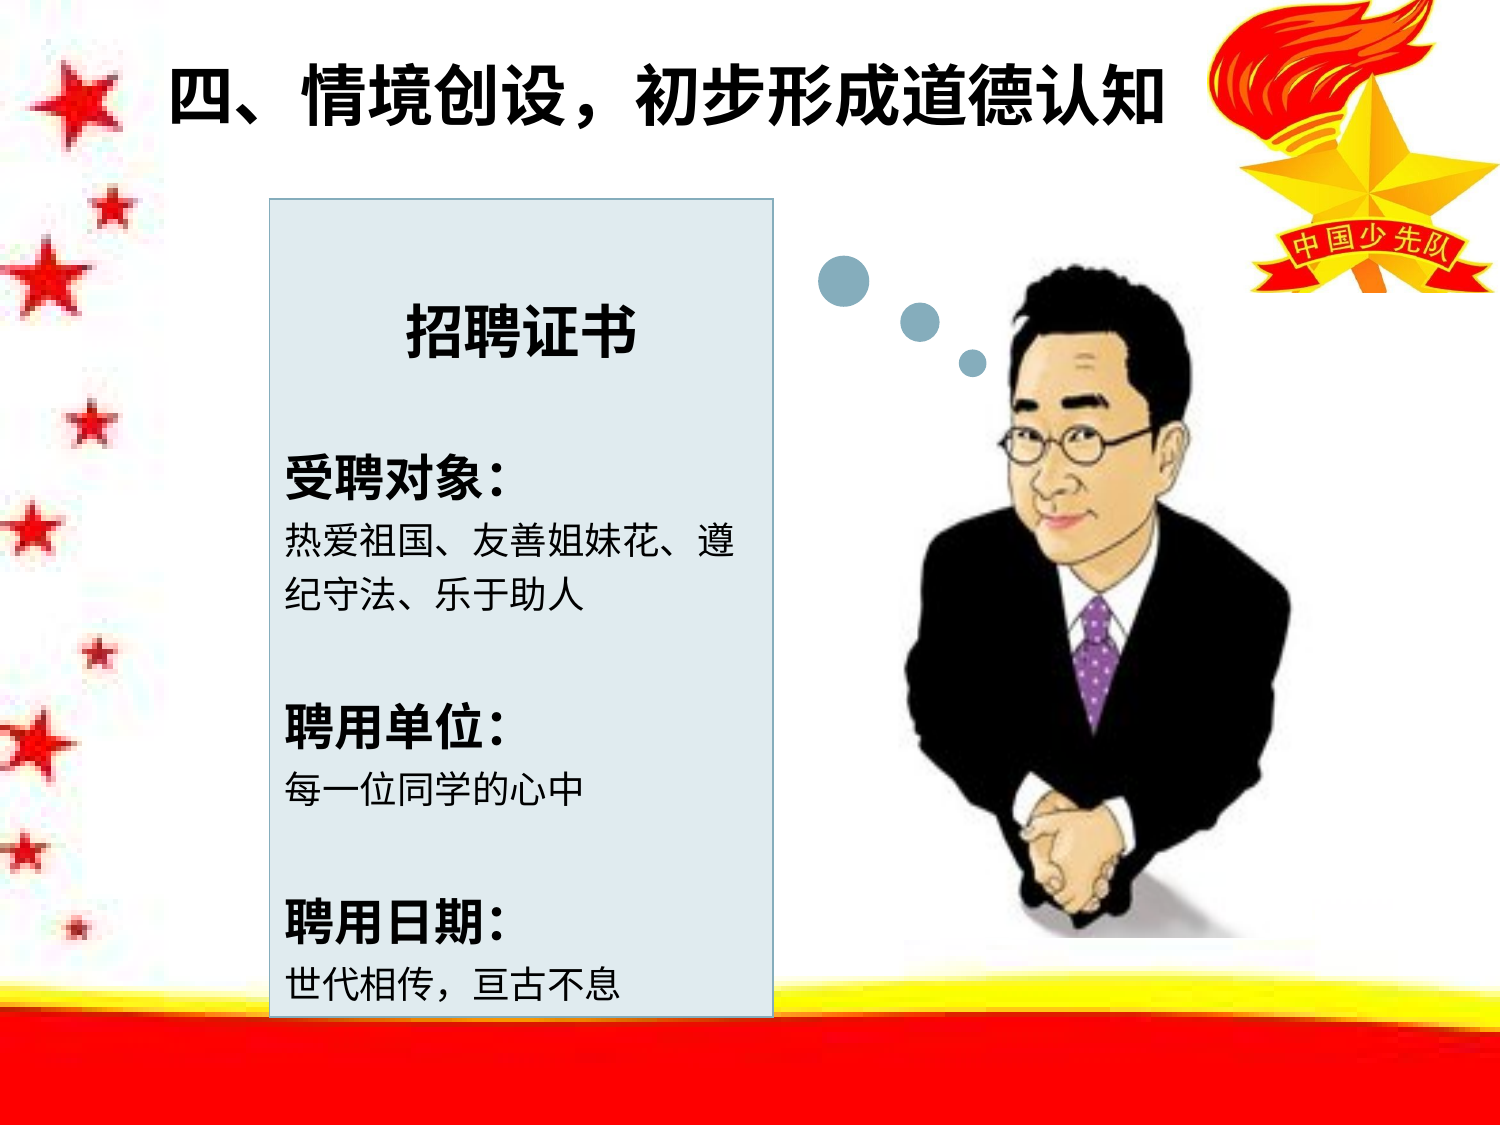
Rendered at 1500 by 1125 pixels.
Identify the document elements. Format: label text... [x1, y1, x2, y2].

table_header 招聘证书 受聘对象： 热爱祖国、友善姐妹花、遵纪守法、乐于助人 聘用单位： 每一位同学的心中 聘用日期： 世代相传，亘古不息 [270, 200, 772, 1016]
text_box 四、情境创设，初步形成道德认知 [152, 46, 1202, 142]
picture [0, 0, 1500, 1125]
text_box [818, 255, 870, 307]
